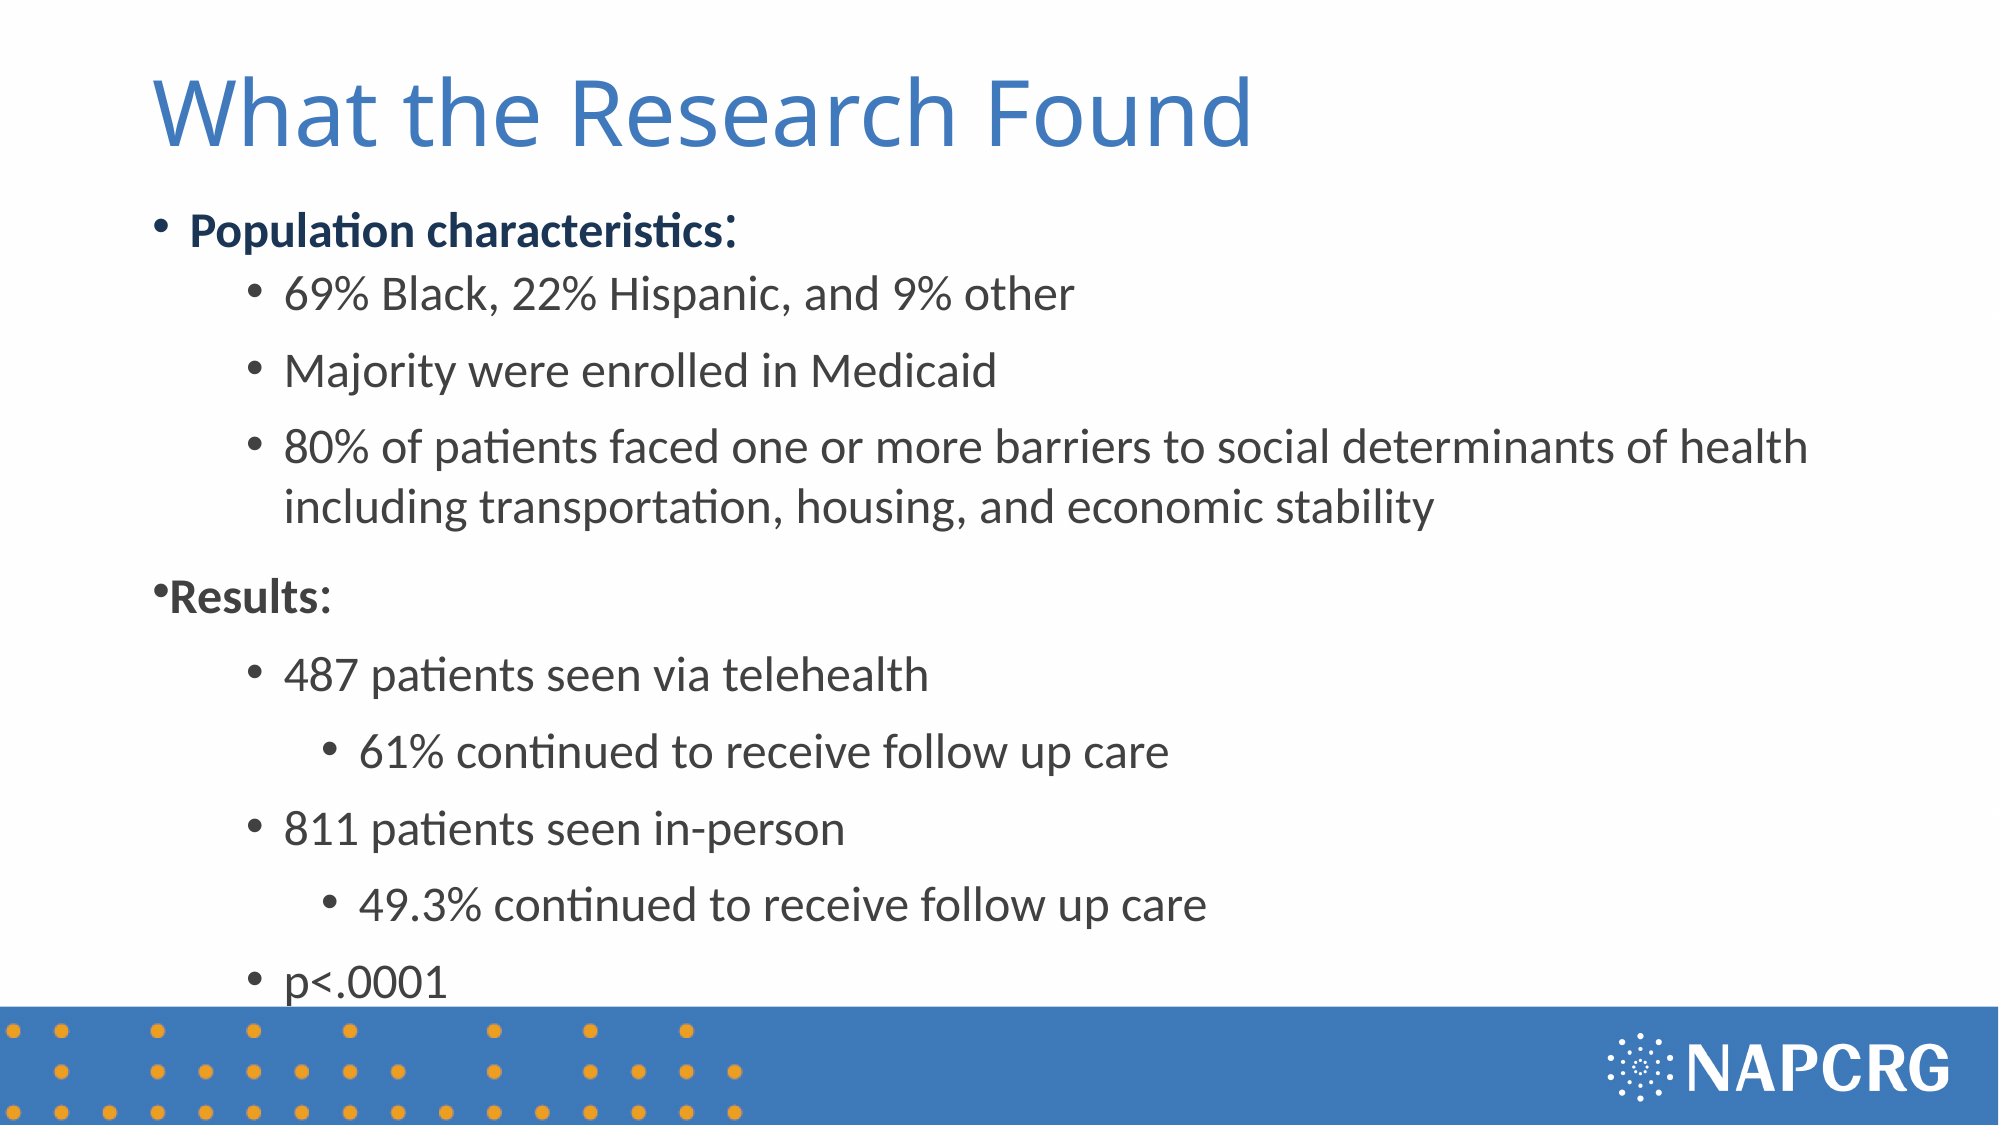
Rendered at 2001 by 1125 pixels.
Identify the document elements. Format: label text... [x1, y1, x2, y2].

picture [0, 1, 1999, 1125]
list Population characteristics: 69% Black, 22% Hispanic, and 9% other Majority were enrolled in Medicaid 80% of patients faced one or more barriers to social determinants of health including transportation, housing, and economic stability Results: 487 patients seen via telehealth 61% continued to receive follow up care 811 patients seen in-person 49.3% continued to receive follow up care p<.0001 [137, 189, 1863, 1009]
title What the Research Found [137, 59, 1863, 189]
